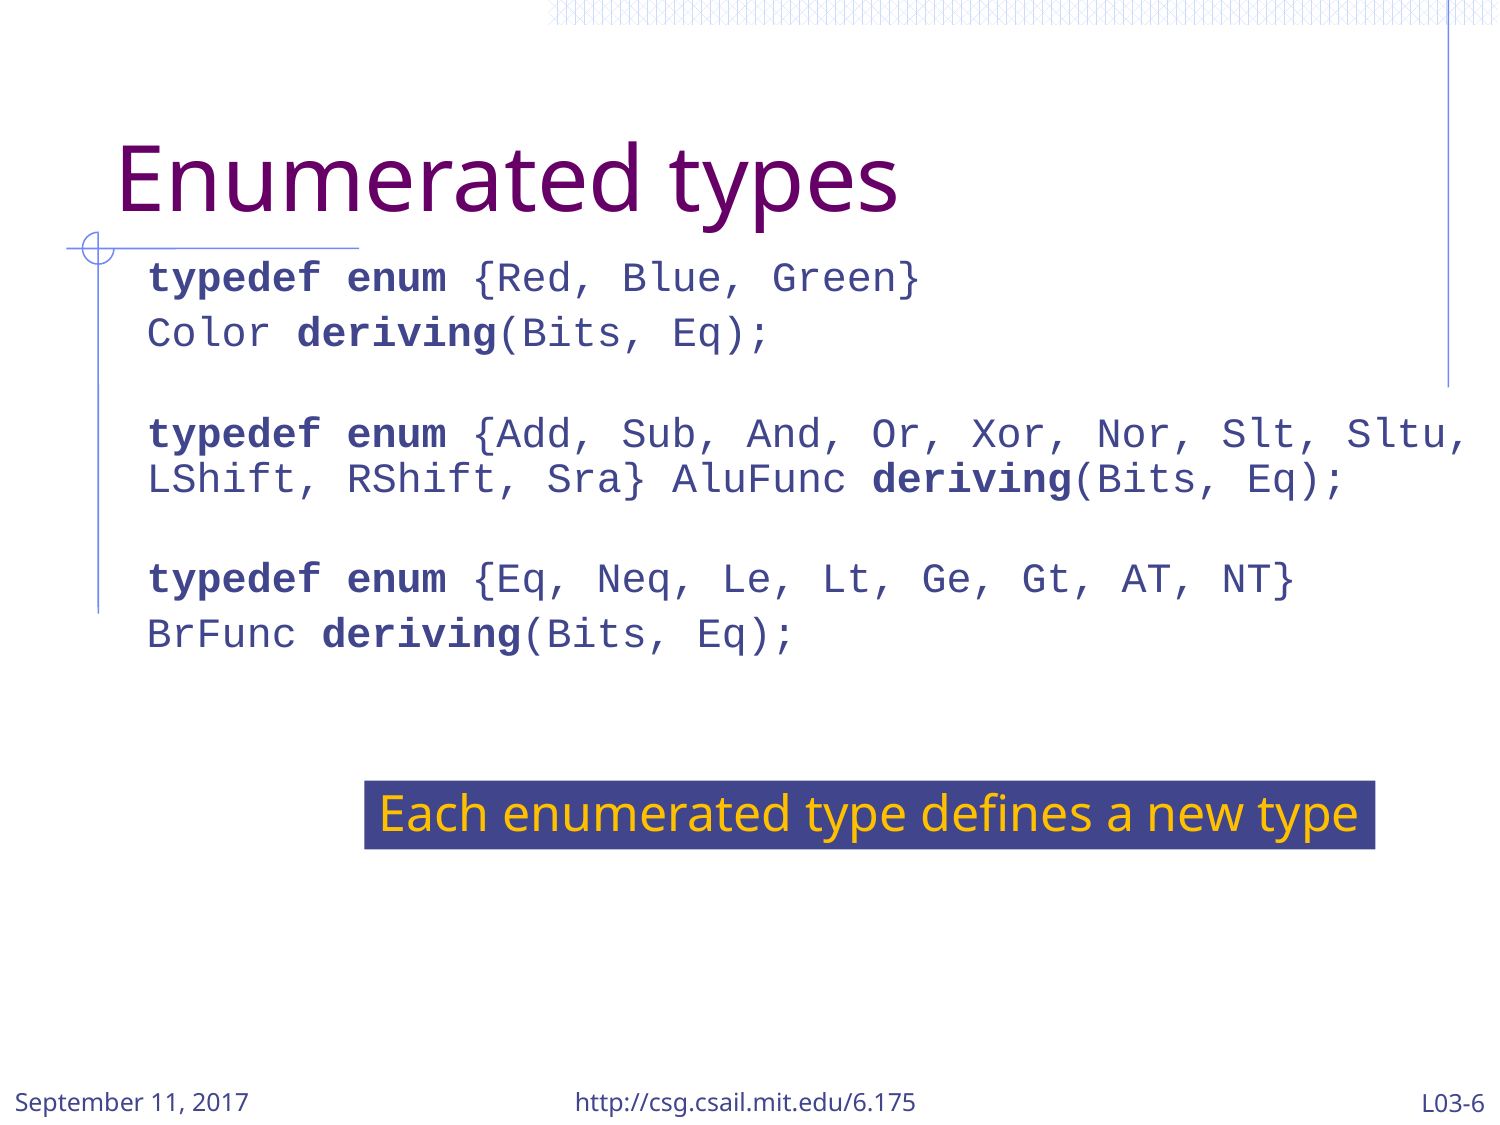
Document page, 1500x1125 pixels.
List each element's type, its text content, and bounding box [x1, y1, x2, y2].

text_box typedef enum {Red, Blue, Green} Color deriving(Bits, Eq); typedef enum {Add, Sub, And, Or, Xor, Nor, Slt, Sltu, LShift, RShift, Sra} AluFunc deriving(Bits, Eq); typedef enum {Eq, Neq, Le, Lt, Ge, Gt, AT, NT} BrFunc deriving(Bits, Eq); [131, 248, 1500, 776]
title Enumerated types [99, 49, 1376, 238]
slide_number L03-6 [1337, 1082, 1500, 1125]
footer http://csg.csail.mit.edu/6.175 [508, 1081, 984, 1125]
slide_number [0, 1081, 300, 1125]
text_box Each enumerated type defines a new type [364, 780, 1376, 850]
